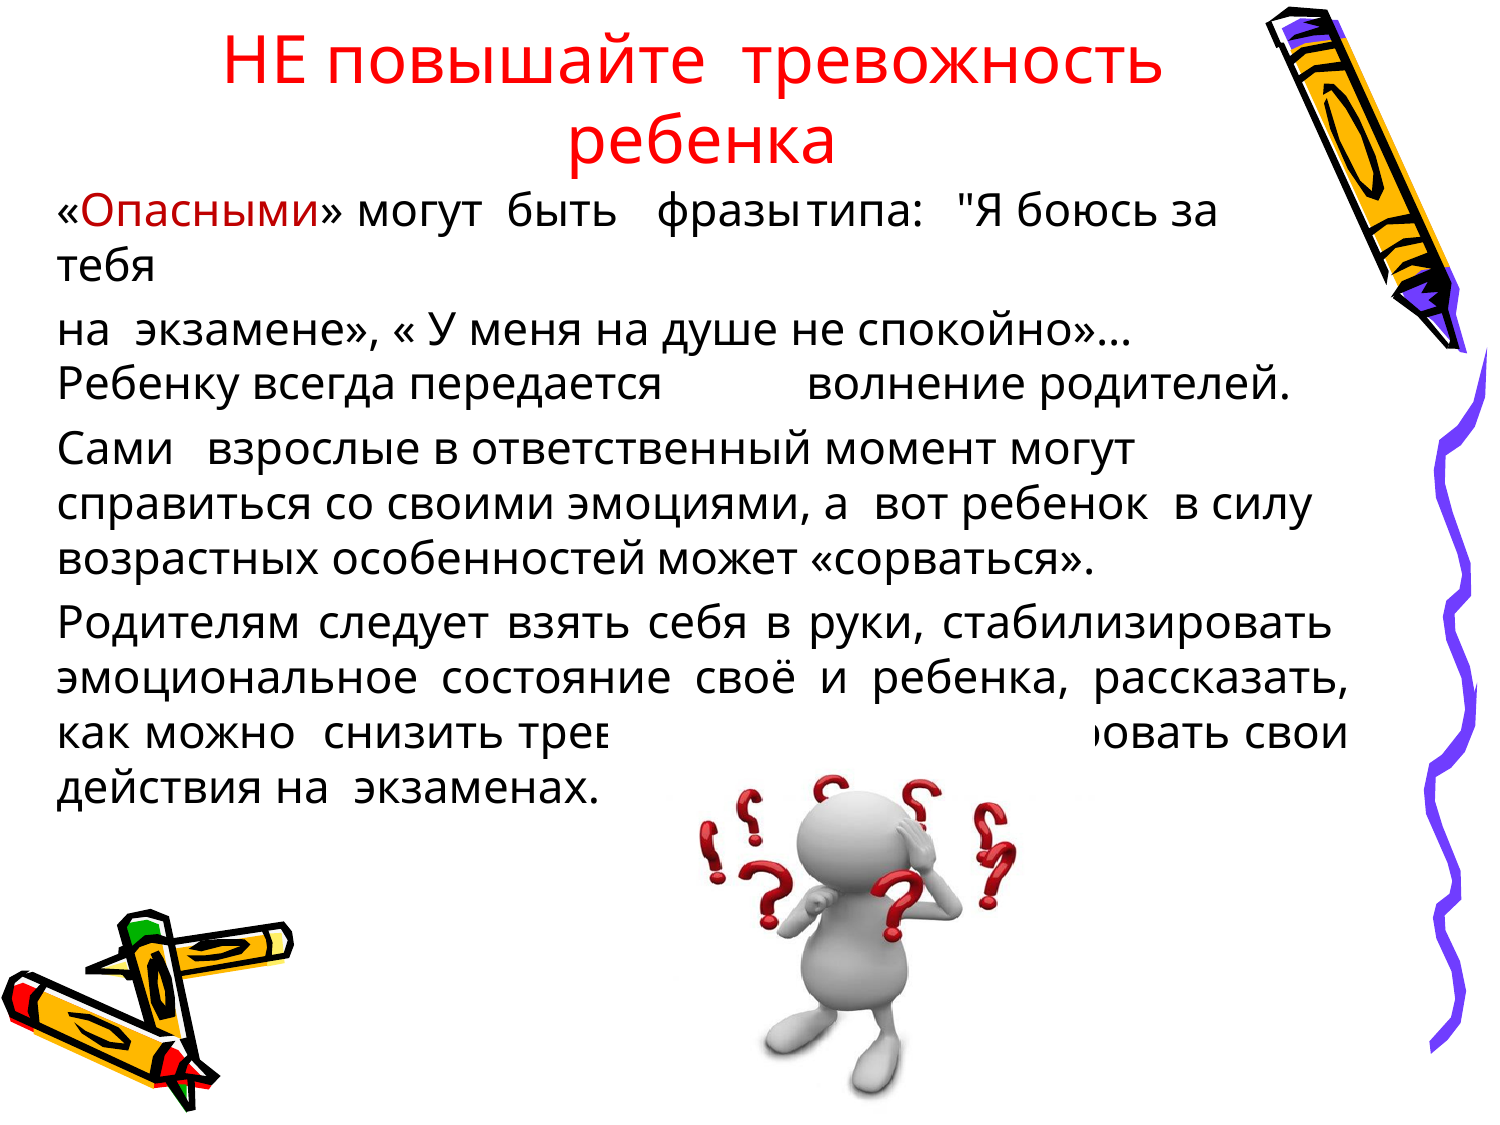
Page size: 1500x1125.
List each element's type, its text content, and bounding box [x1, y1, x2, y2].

picture [608, 715, 1095, 1114]
title НЕ повышайте тревожность ребенка [123, 19, 1282, 172]
list «Опасными» могут быть фразы типа: "Я боюсь за тебя на экзамене», « У меня на душе не спокойно»… Ребенку всегда передается волнение родителей. Сами взрослые в ответственный момент могут справиться со своими эмоциями, а вот ребенок в силу возрастных особенностей может «сорваться». Родителям следует взять себя в руки, стабилизировать эмоциональное состояние своё и ребенка, рассказать, как можно снизить тревожность и активизировать свои действия на экзаменах. [41, 172, 1366, 787]
